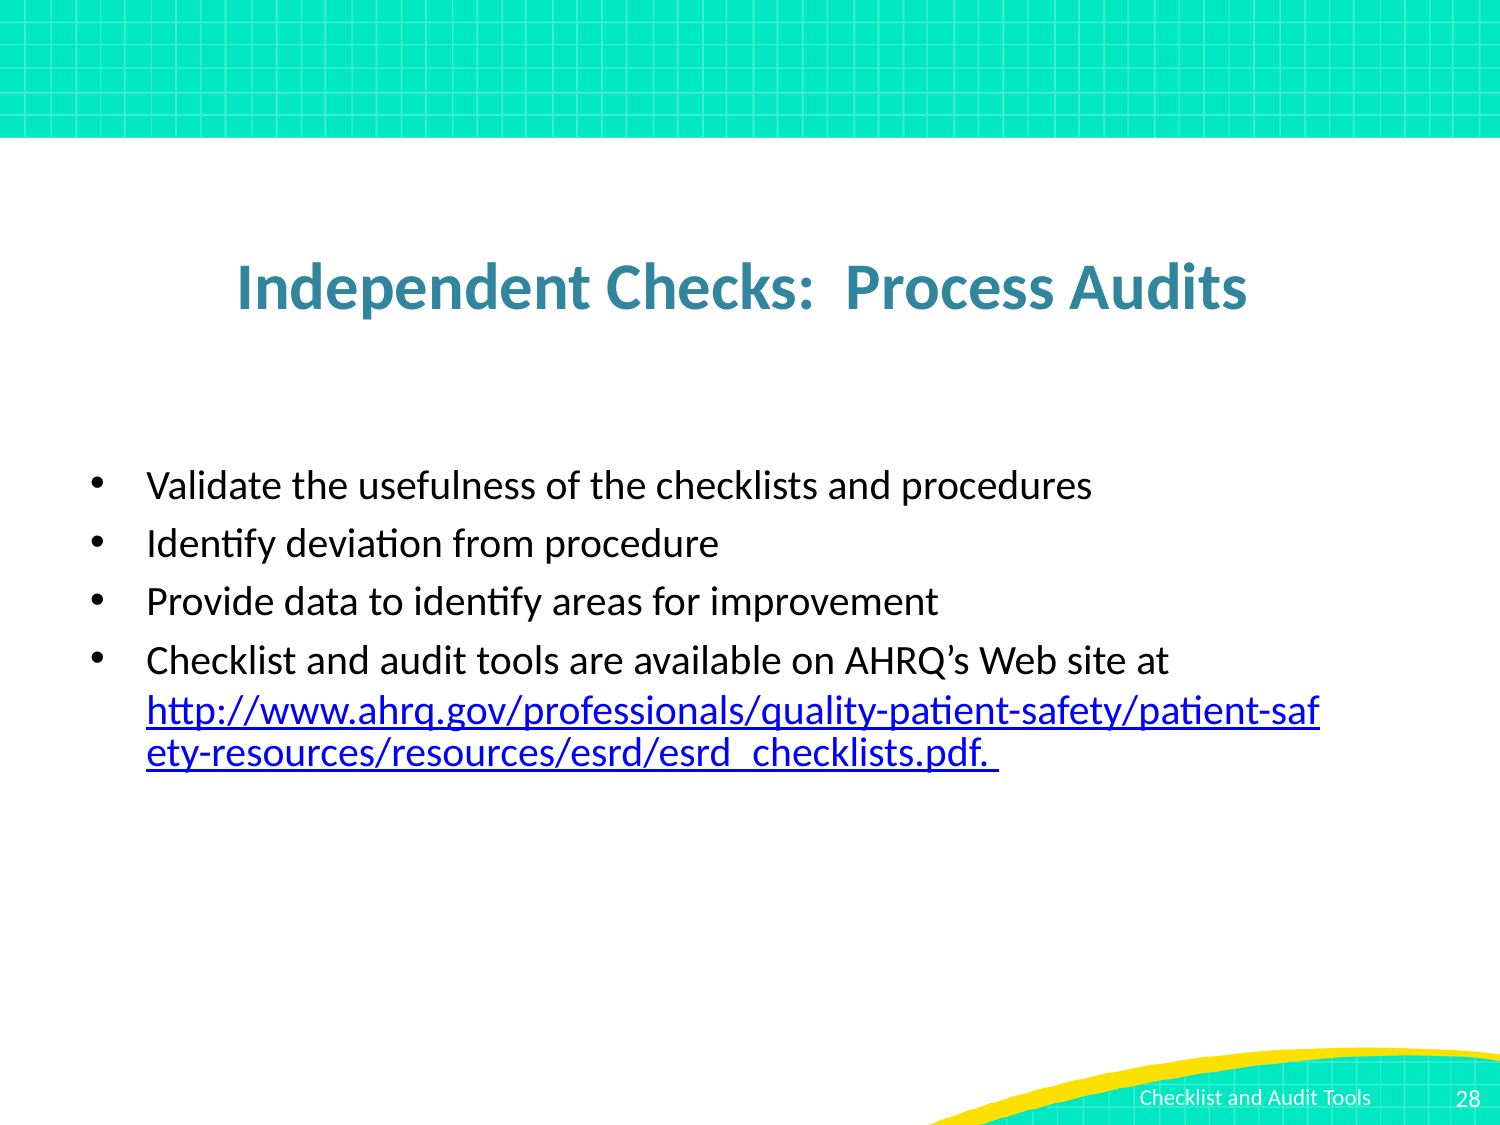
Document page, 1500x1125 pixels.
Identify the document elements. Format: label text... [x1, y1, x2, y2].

list Validate the usefulness of the checklists and procedures Identify deviation from procedure Provide data to identify areas for improvement Checklist and audit tools are available on AHRQ’s Web site at http://www.ahrq.gov/professionals/quality-patient-safety/patient-safety-resources/resources/esrd/esrd_checklists.pdf. [75, 450, 1341, 1003]
picture [0, 0, 1500, 1125]
slide_number 28 [1387, 1071, 1497, 1125]
title Independent Checks: Process Audits [67, 218, 1418, 348]
